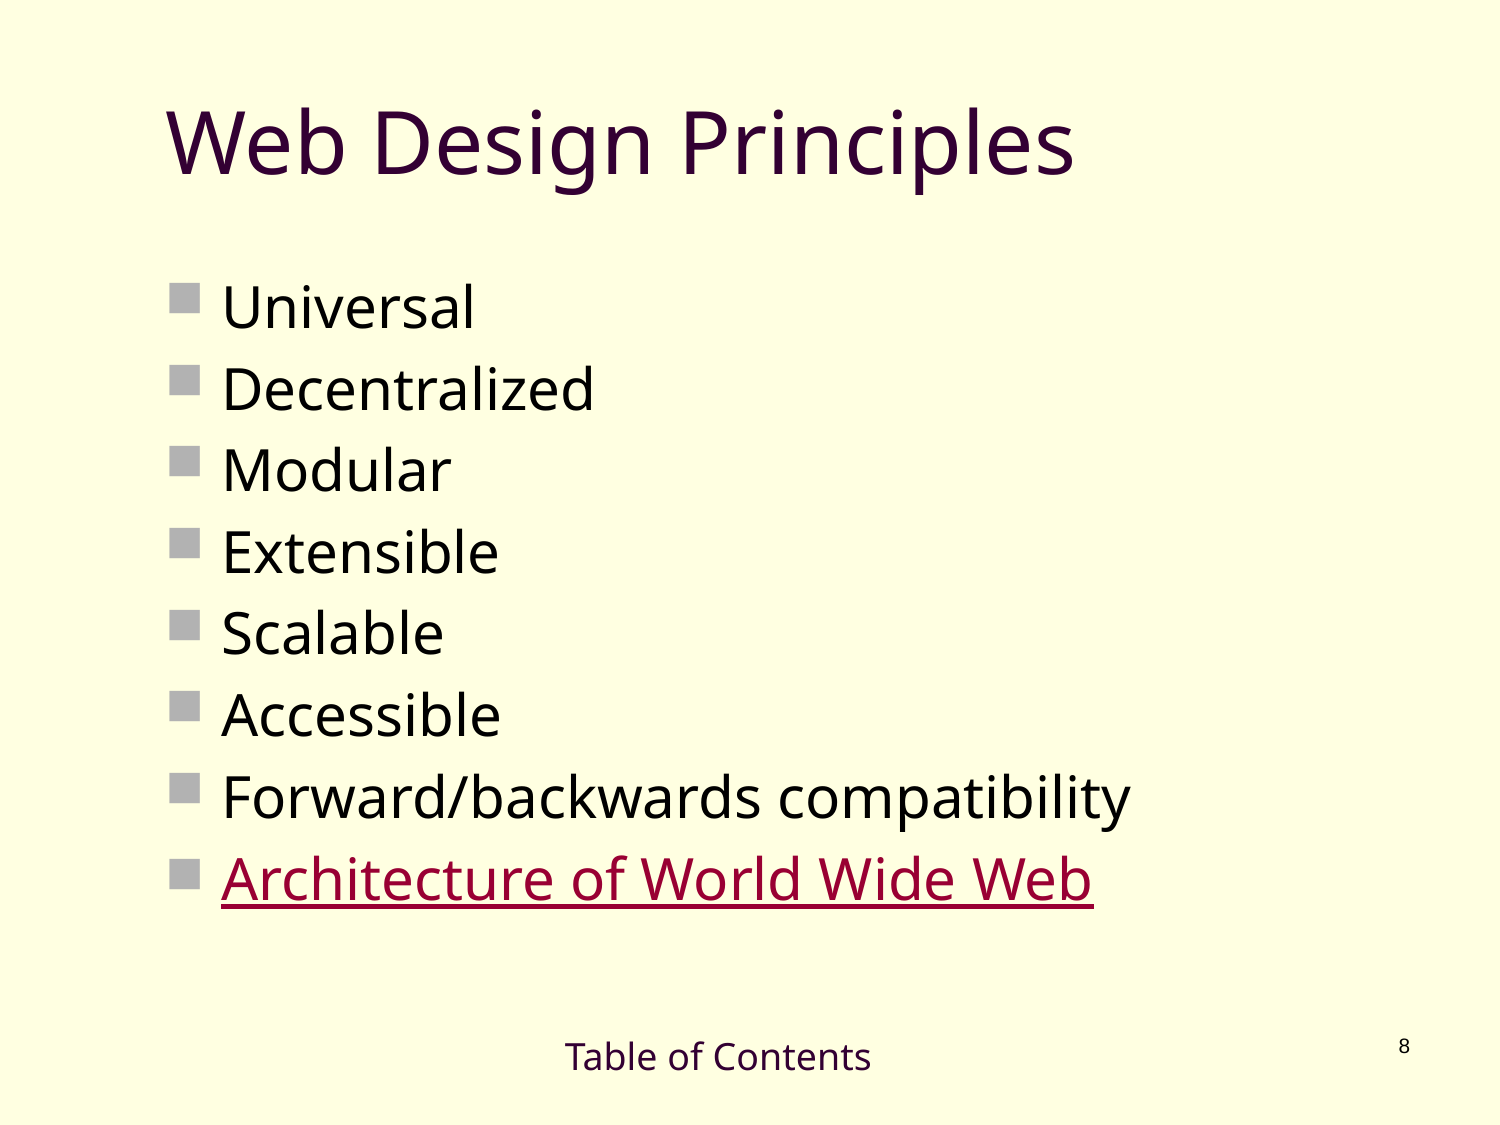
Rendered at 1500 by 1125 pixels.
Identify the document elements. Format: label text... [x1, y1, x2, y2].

title Web Design Principles [150, 45, 1425, 234]
footer Table of Contents [549, 1024, 1038, 1101]
list Universal Decentralized Modular Extensible Scalable Accessible Forward/backwards compatibility Architecture of World Wide Web [150, 262, 1425, 1006]
slide_number 8 [1112, 1024, 1426, 1101]
